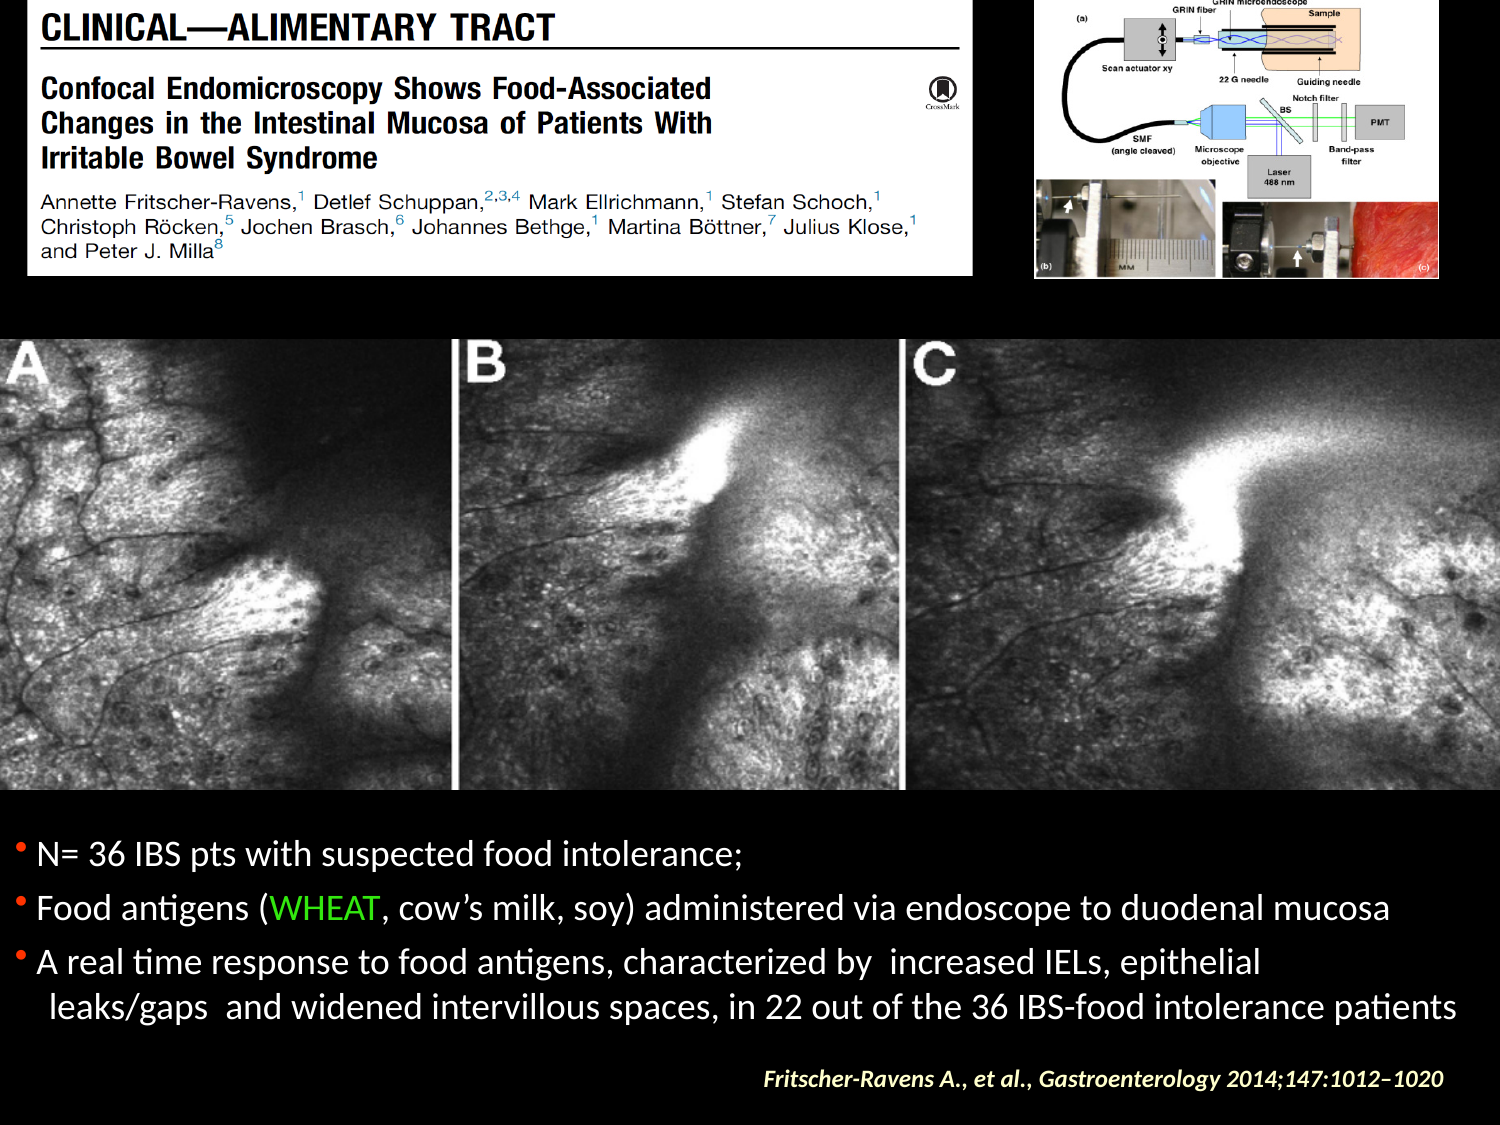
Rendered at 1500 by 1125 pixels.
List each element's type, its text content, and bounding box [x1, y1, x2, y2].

picture [1034, 0, 1439, 279]
text_box Fritscher-Ravens A., et al., Gastroenterology 2014;147:1012–1020 [748, 1055, 1460, 1100]
picture [0, 339, 1500, 790]
text_box N= 36 IBS pts with suspected food intolerance; Food antigens (WHEAT, cow’s milk, soy) administered via endoscope to duodenal mucosa A real time response to food antigens, characterized by increased IELs, epithelial leaks/gaps and widened intervillous spaces, in 22 out of the 36 IBS-food intolerance patients [0, 813, 1500, 1035]
picture [27, 0, 973, 277]
